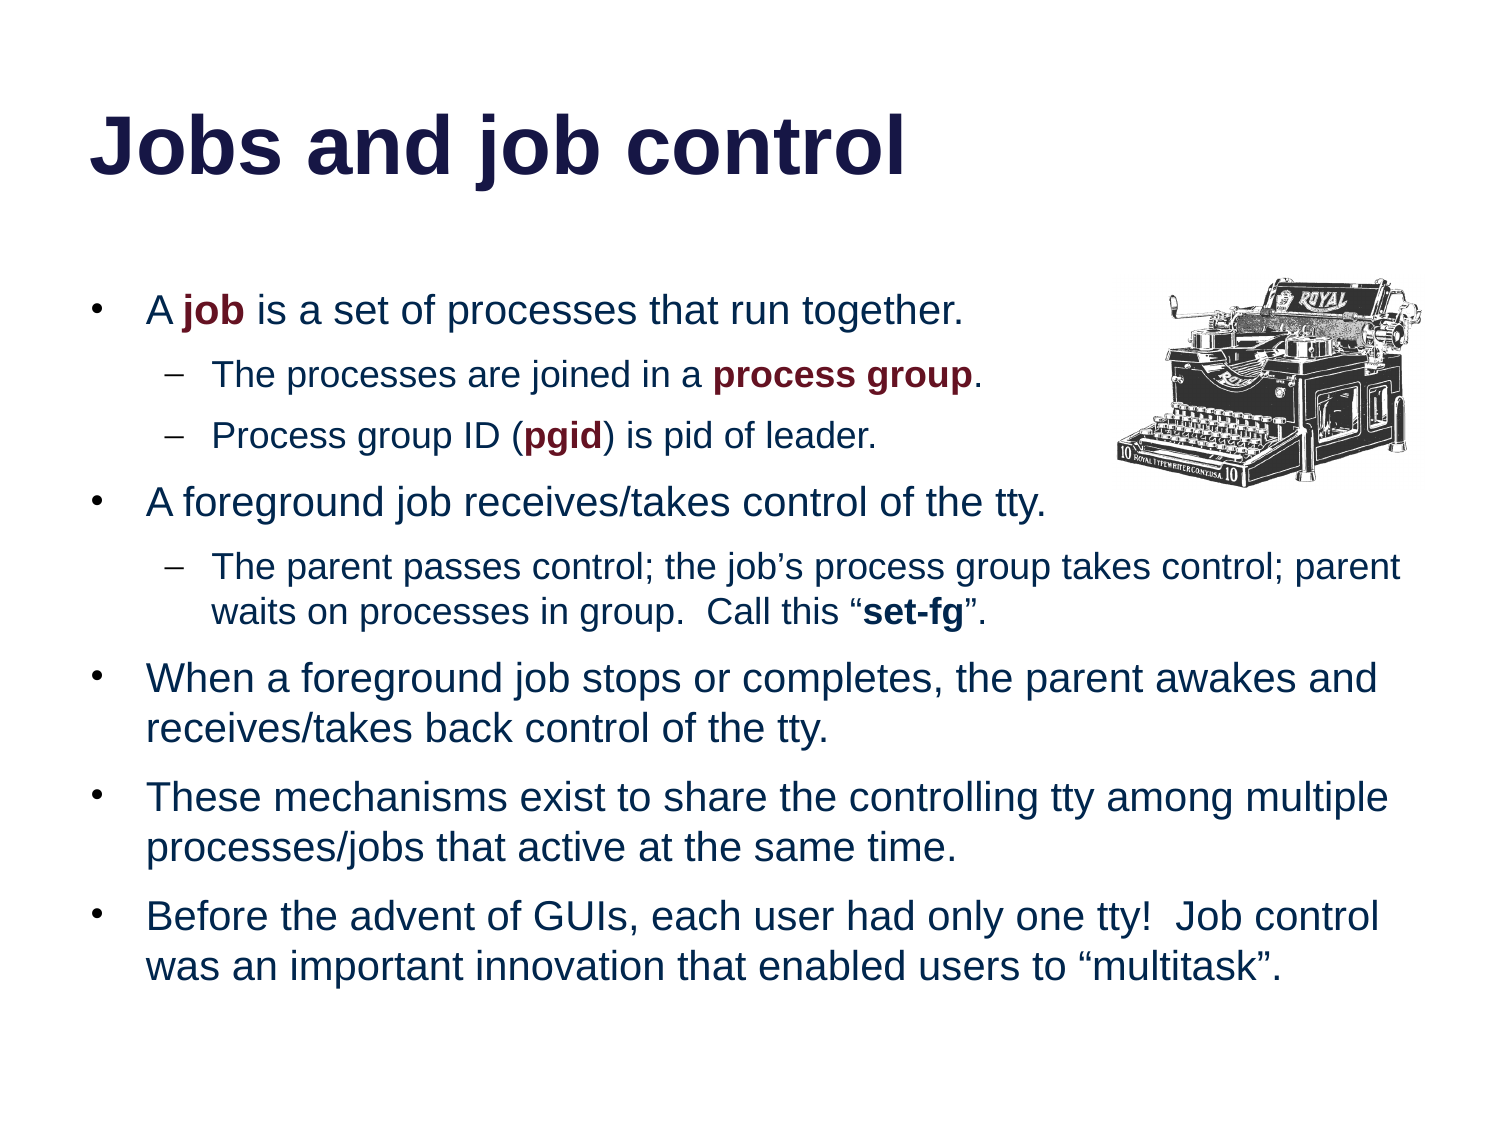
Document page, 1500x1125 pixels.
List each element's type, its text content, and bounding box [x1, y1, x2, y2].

list A job is a set of processes that run together. The processes are joined in a process group. Process group ID (pgid) is pid of leader. A foreground job receives/takes control of the tty. The parent passes control; the job’s process group takes control; parent waits on processes in group. Call this “set-fg”. When a foreground job stops or completes, the parent awakes and receives/takes back control of the tty. These mechanisms exist to share the controlling tty among multiple processes/jobs that active at the same time. Before the advent of GUIs, each user had only one tty! Job control was an important innovation that enabled users to “multitask”. [75, 275, 1425, 950]
picture [1112, 274, 1426, 490]
title Jobs and job control [75, 0, 1425, 200]
